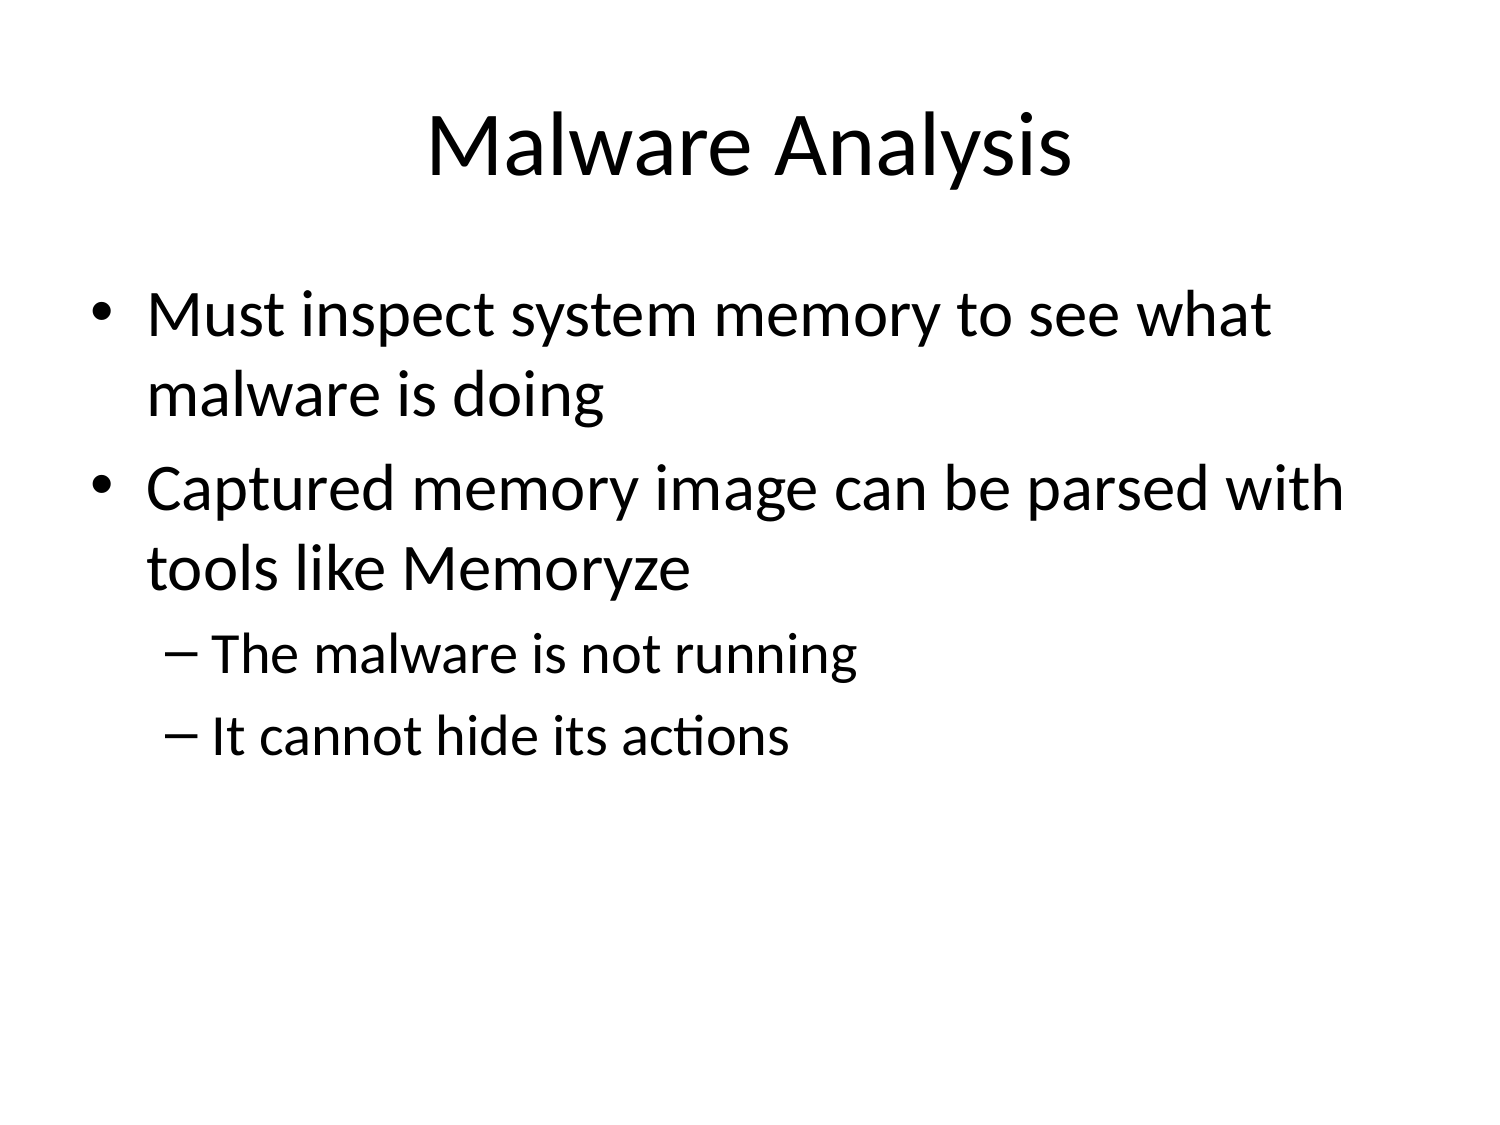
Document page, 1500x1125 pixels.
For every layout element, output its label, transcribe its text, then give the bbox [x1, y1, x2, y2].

title Malware Analysis [75, 45, 1425, 233]
list Must inspect system memory to see what malware is doing Captured memory image can be parsed with tools like Memoryze The malware is not running It cannot hide its actions [75, 262, 1425, 1005]
